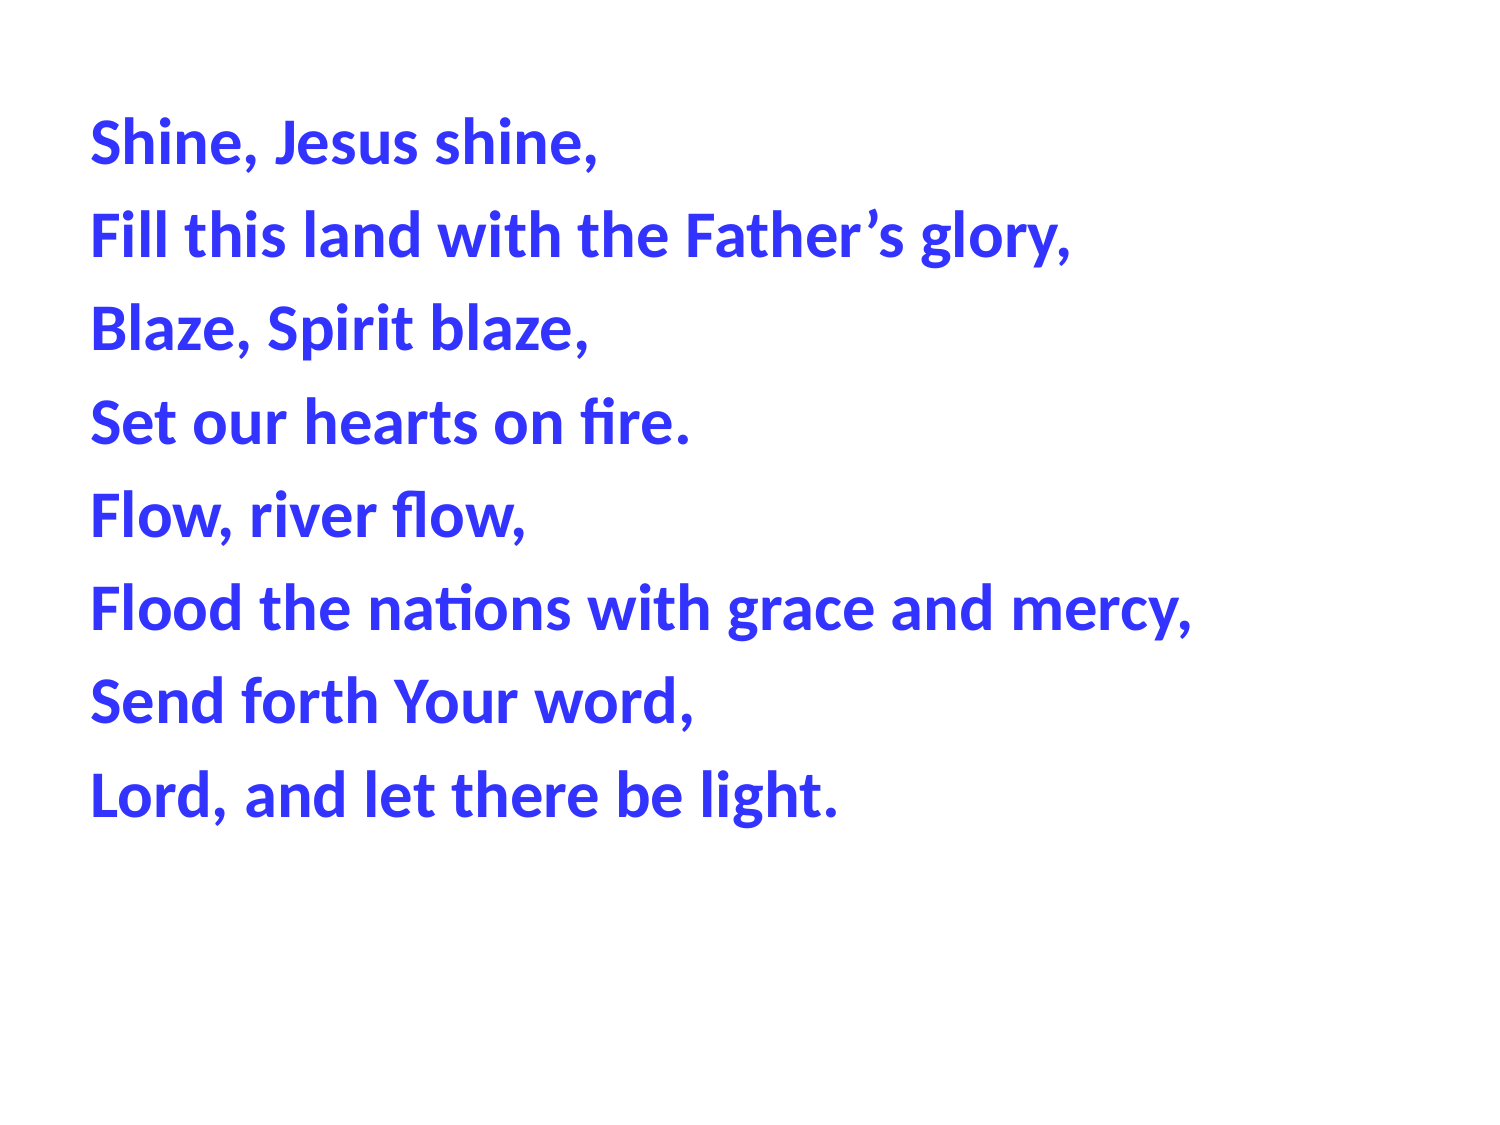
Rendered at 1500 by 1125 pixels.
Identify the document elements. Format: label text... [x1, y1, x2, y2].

list Shine, Jesus shine, Fill this land with the Father’s glory, Blaze, Spirit blaze, Set our hearts on fire. Flow, river flow, Flood the nations with grace and mercy, Send forth Your word, Lord, and let there be light. [75, 90, 1425, 833]
